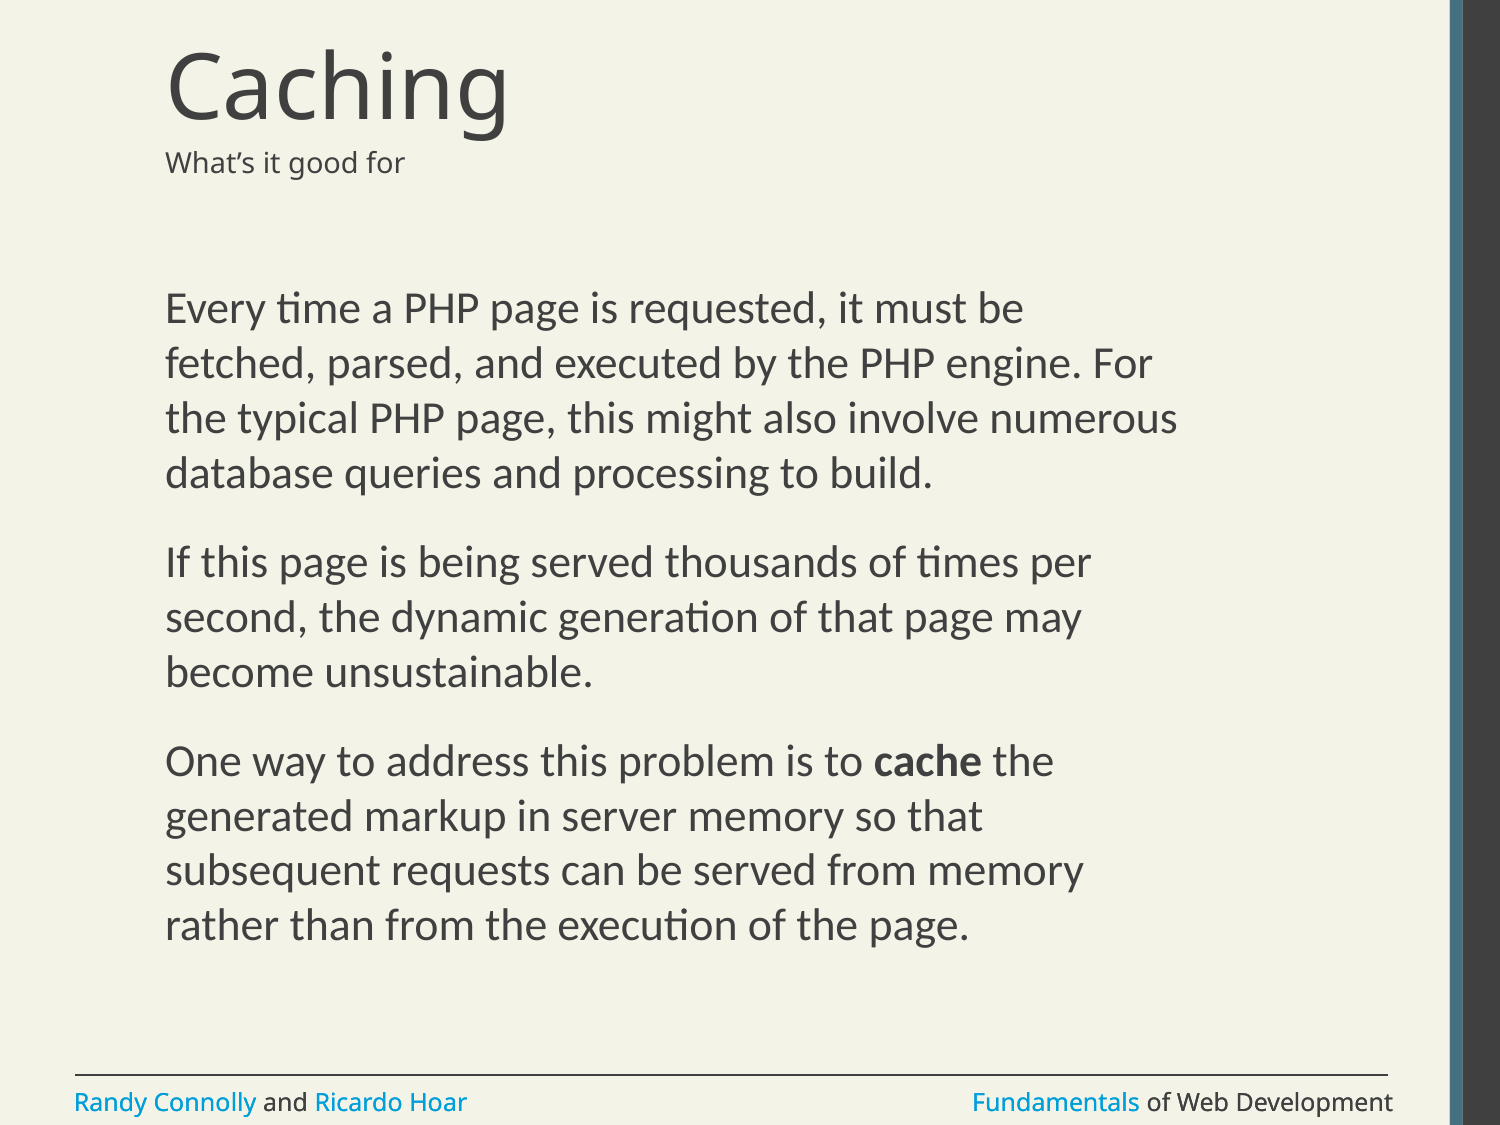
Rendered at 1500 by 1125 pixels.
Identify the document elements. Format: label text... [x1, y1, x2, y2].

list Every time a PHP page is requested, it must be fetched, parsed, and executed by the PHP engine. For the typical PHP page, this might also involve numerous database queries and processing to build. If this page is being served thousands of times per second, the dynamic generation of that page may become unsustainable. One way to address this problem is to cache the generated markup in server memory so that subsequent requests can be served from memory rather than from the execution of the page. [150, 270, 1200, 1013]
title Caching [150, 20, 1425, 188]
list What’s it good for [150, 137, 1200, 188]
